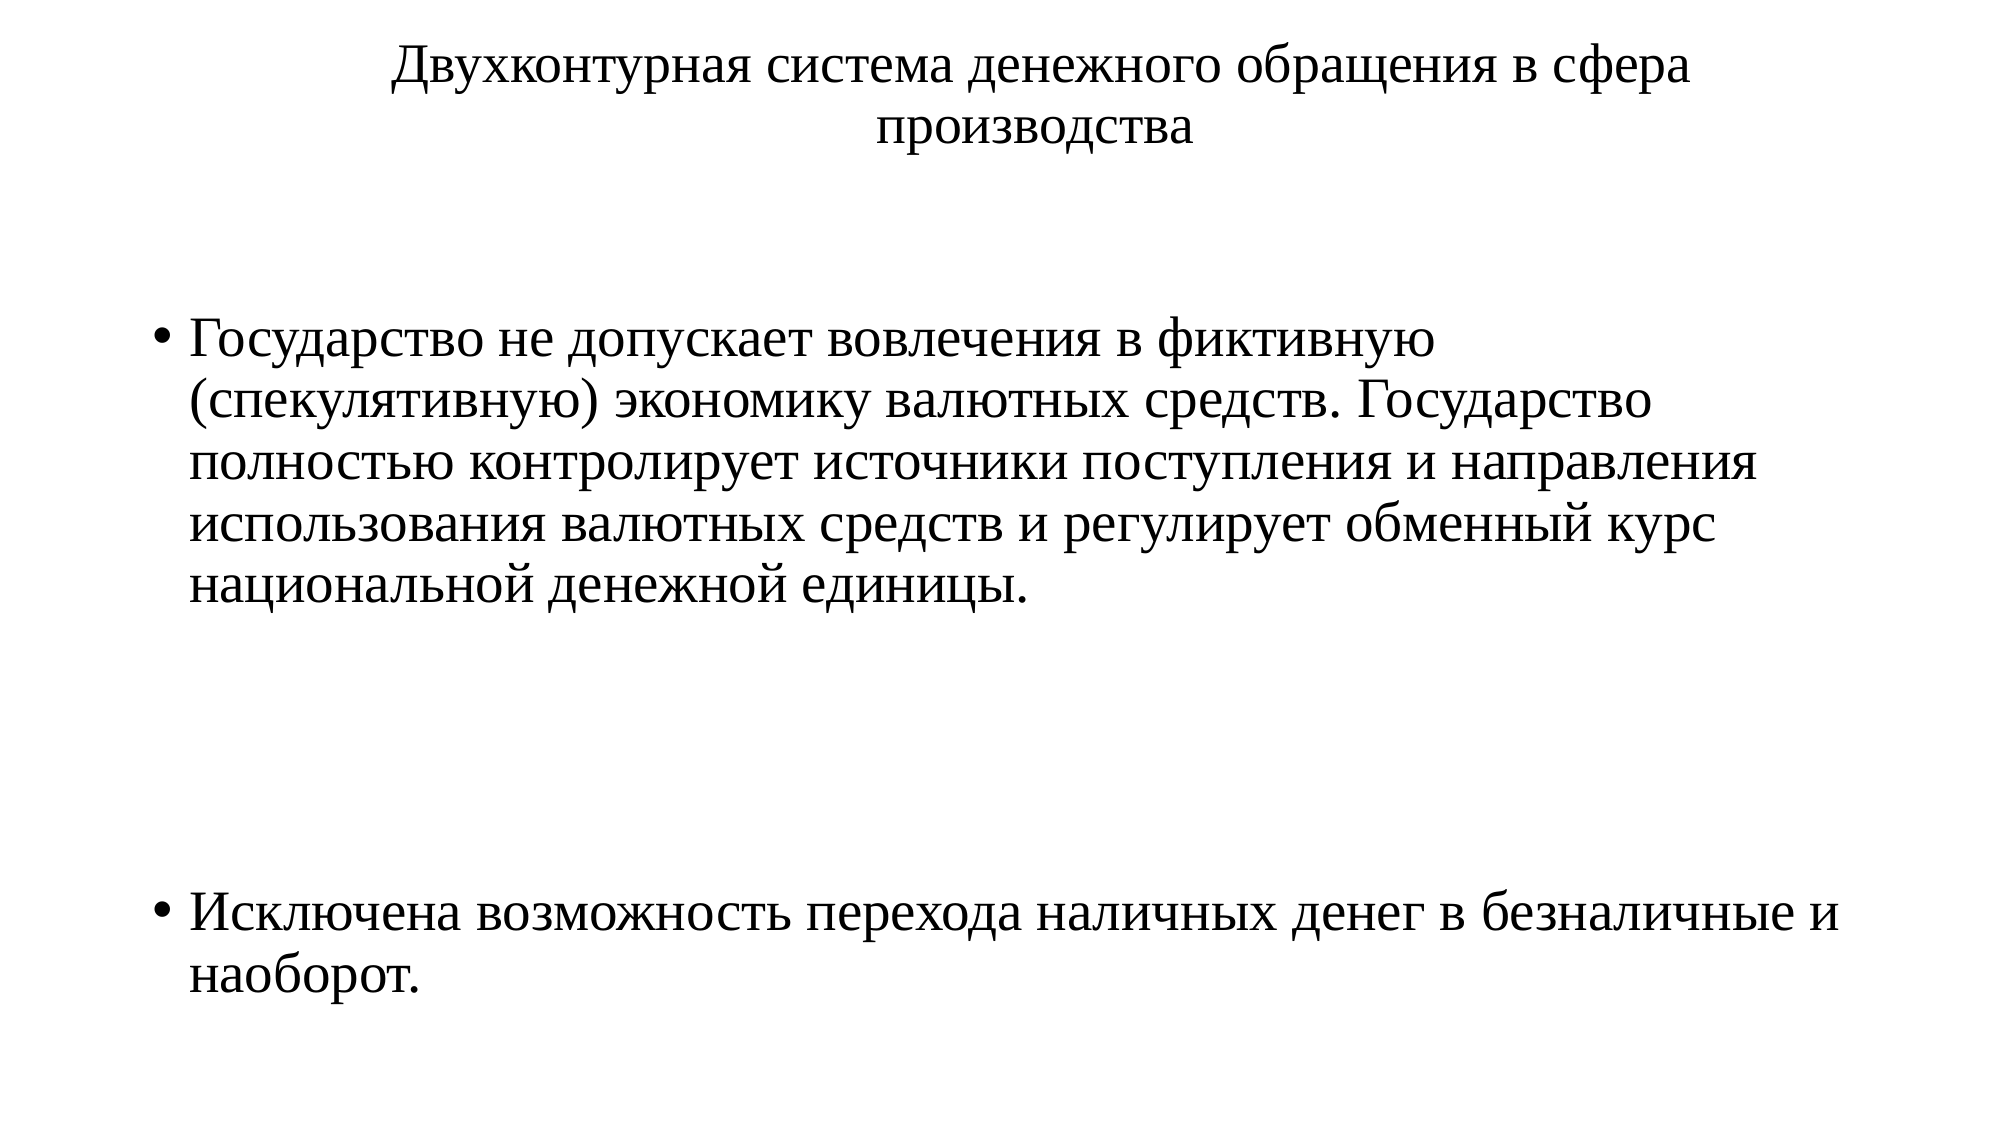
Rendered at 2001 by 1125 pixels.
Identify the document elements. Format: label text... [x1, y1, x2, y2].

list Государство не допускает вовлечения в фиктивную (спекулятивную) экономику валютных средств. Государство полностью контролирует источники поступления и направления использования валютных средств и регулирует обменный курс национальной денежной единицы. Исключена возможность перехода наличных денег в безналичные и наоборот. [137, 299, 1863, 1014]
title Двухконтурная система денежного обращения в сфера производства [222, 26, 1863, 163]
